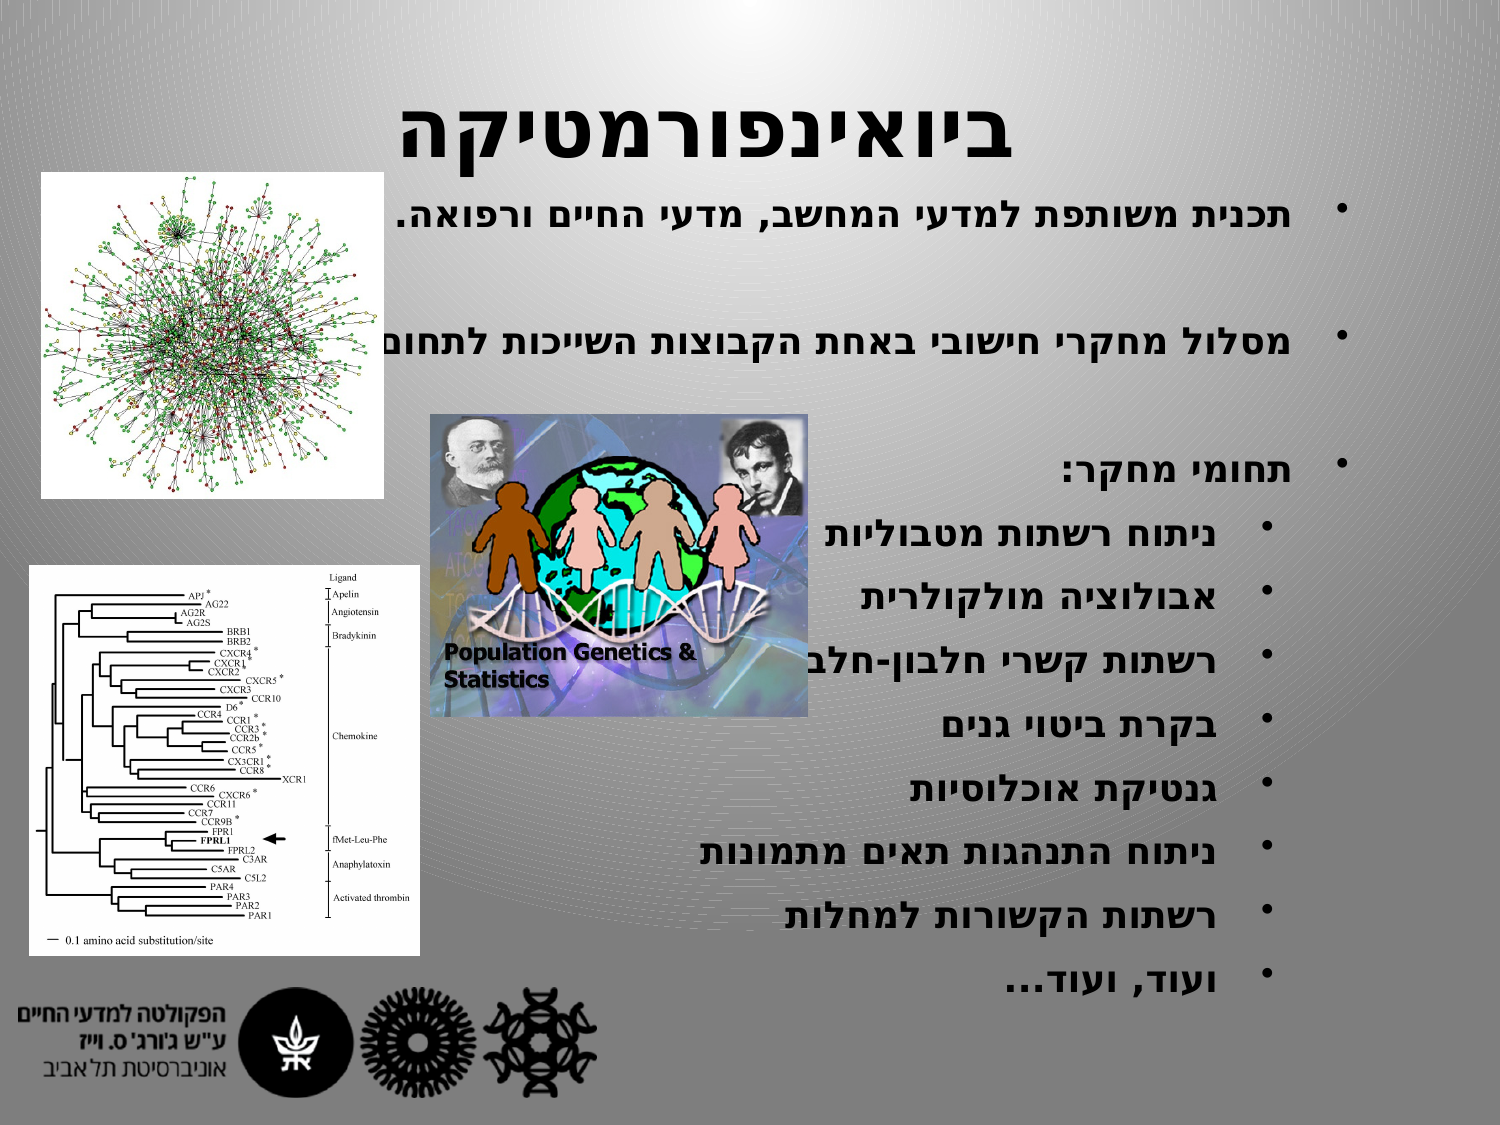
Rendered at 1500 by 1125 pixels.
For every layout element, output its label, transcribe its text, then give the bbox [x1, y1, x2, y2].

picture [40, 172, 385, 499]
text_box ביואינפורמטיקה [381, 66, 1031, 182]
picture [18, 987, 597, 1098]
text_box תכנית משותפת למדעי המחשב, מדעי החיים ורפואה. מסלול מחקרי חישובי באחת הקבוצות השייכות לתחום. תחומי מחקר: ניתוח רשתות מטבוליות אבולוציה מולקולרית רשתות קשרי חלבון-חלבון בקרת ביטוי גנים גנטיקת אוכלוסיות ניתוח התנהגות תאים מתמונות רשתות הקשורות למחלות ועוד, ועוד... [230, 182, 1365, 1008]
picture [29, 565, 420, 956]
picture [430, 414, 808, 717]
